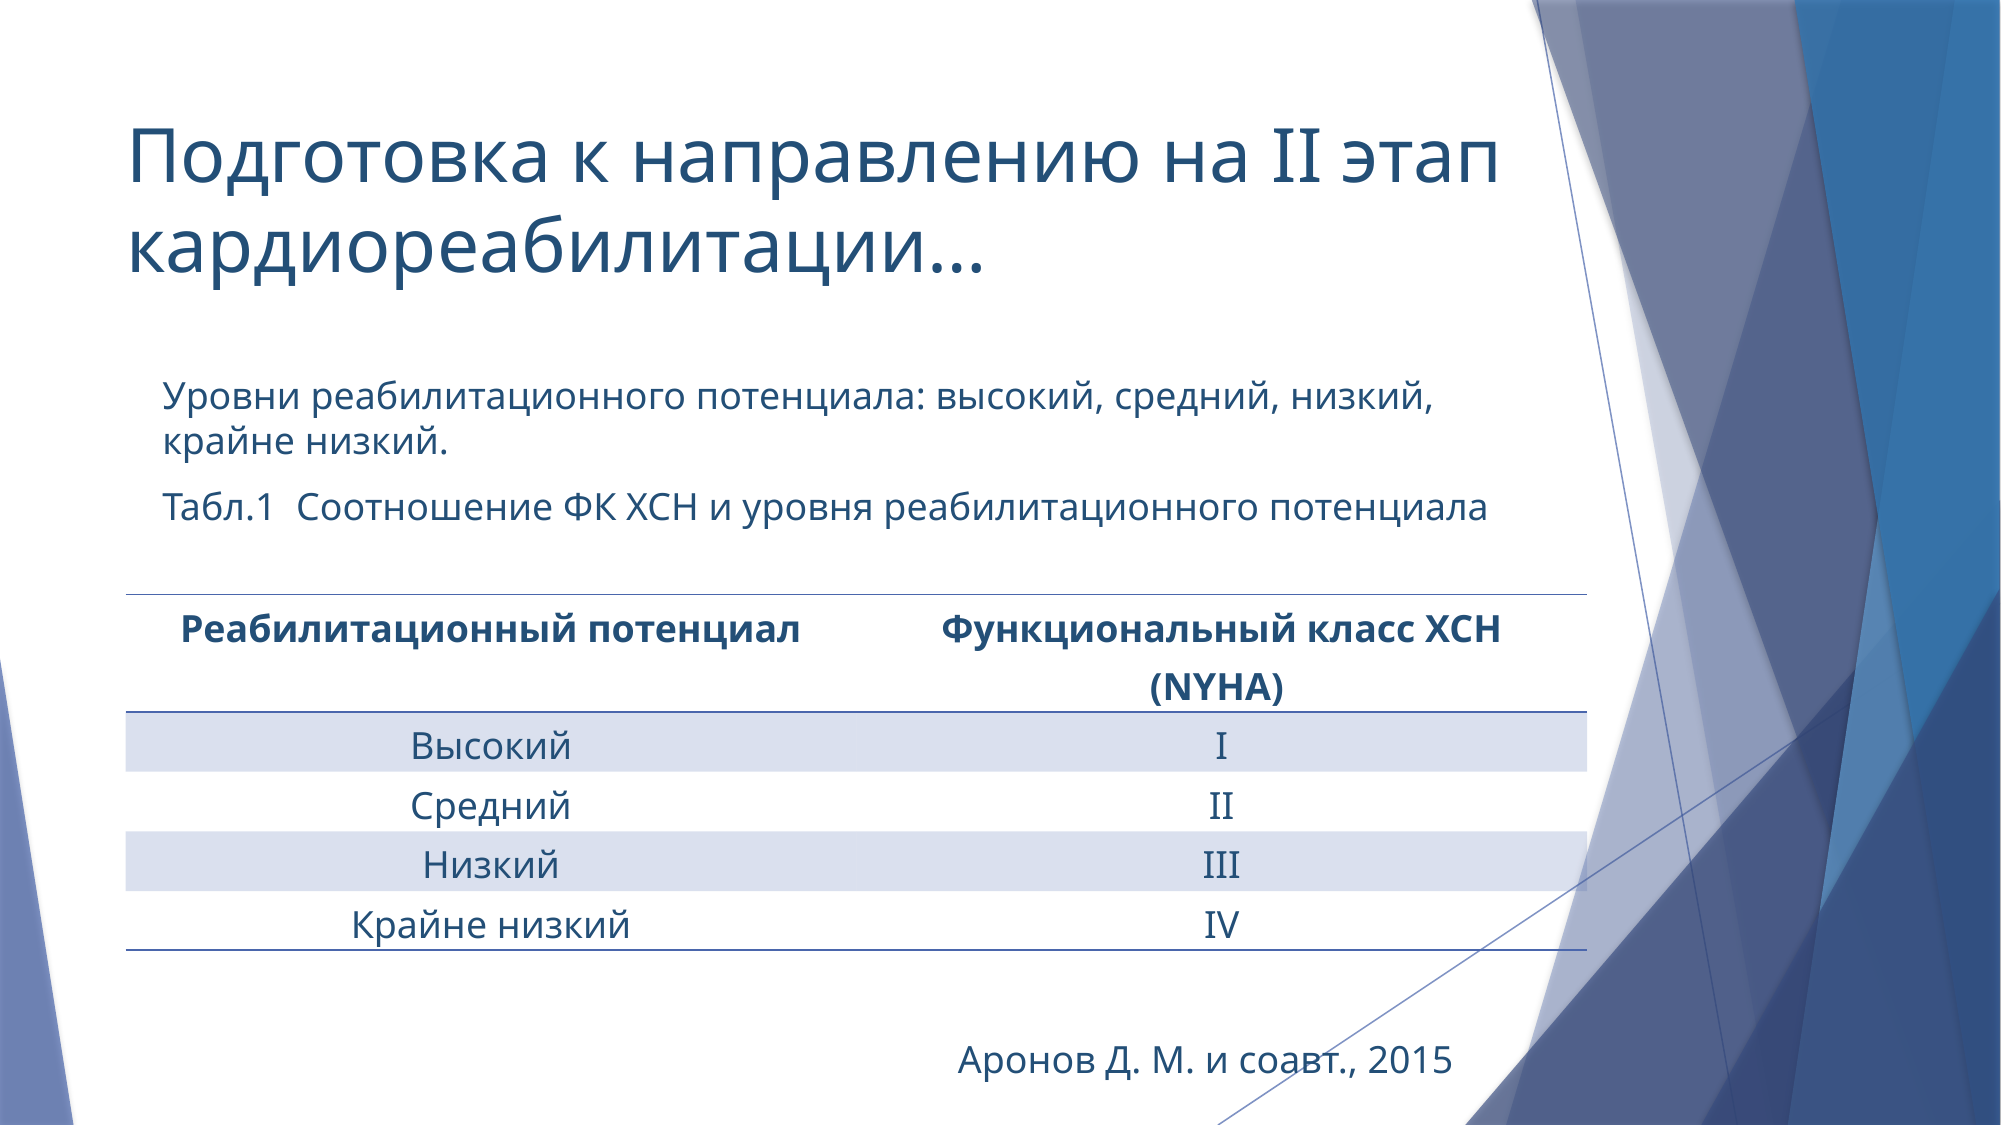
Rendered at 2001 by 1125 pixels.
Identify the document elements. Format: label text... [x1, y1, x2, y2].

table_cell Низкий [126, 831, 856, 891]
table_cell IV [856, 891, 1587, 949]
table_header Реабилитационный потенциал [126, 595, 856, 711]
table_cell Средний [126, 772, 856, 831]
table_cell Крайне низкий [126, 891, 856, 949]
title Подготовка к направлению на II этап кардиореабилитации… [111, 99, 1522, 317]
table_header Функциональный класс ХСН (NYHA) [856, 595, 1587, 711]
list Уровни реабилитационного потенциала: высокий, средний, низкий, крайне низкий. Табл.1 Соотношение ФК ХСН и уровня реабилитационного потенциала [147, 298, 1588, 553]
table_cell III [856, 831, 1587, 891]
table_cell I [856, 713, 1587, 772]
table_cell Высокий [126, 713, 856, 772]
text_box Аронов Д. М. и соавт., 2015 [943, 1028, 1642, 1089]
table_cell II [856, 772, 1587, 831]
